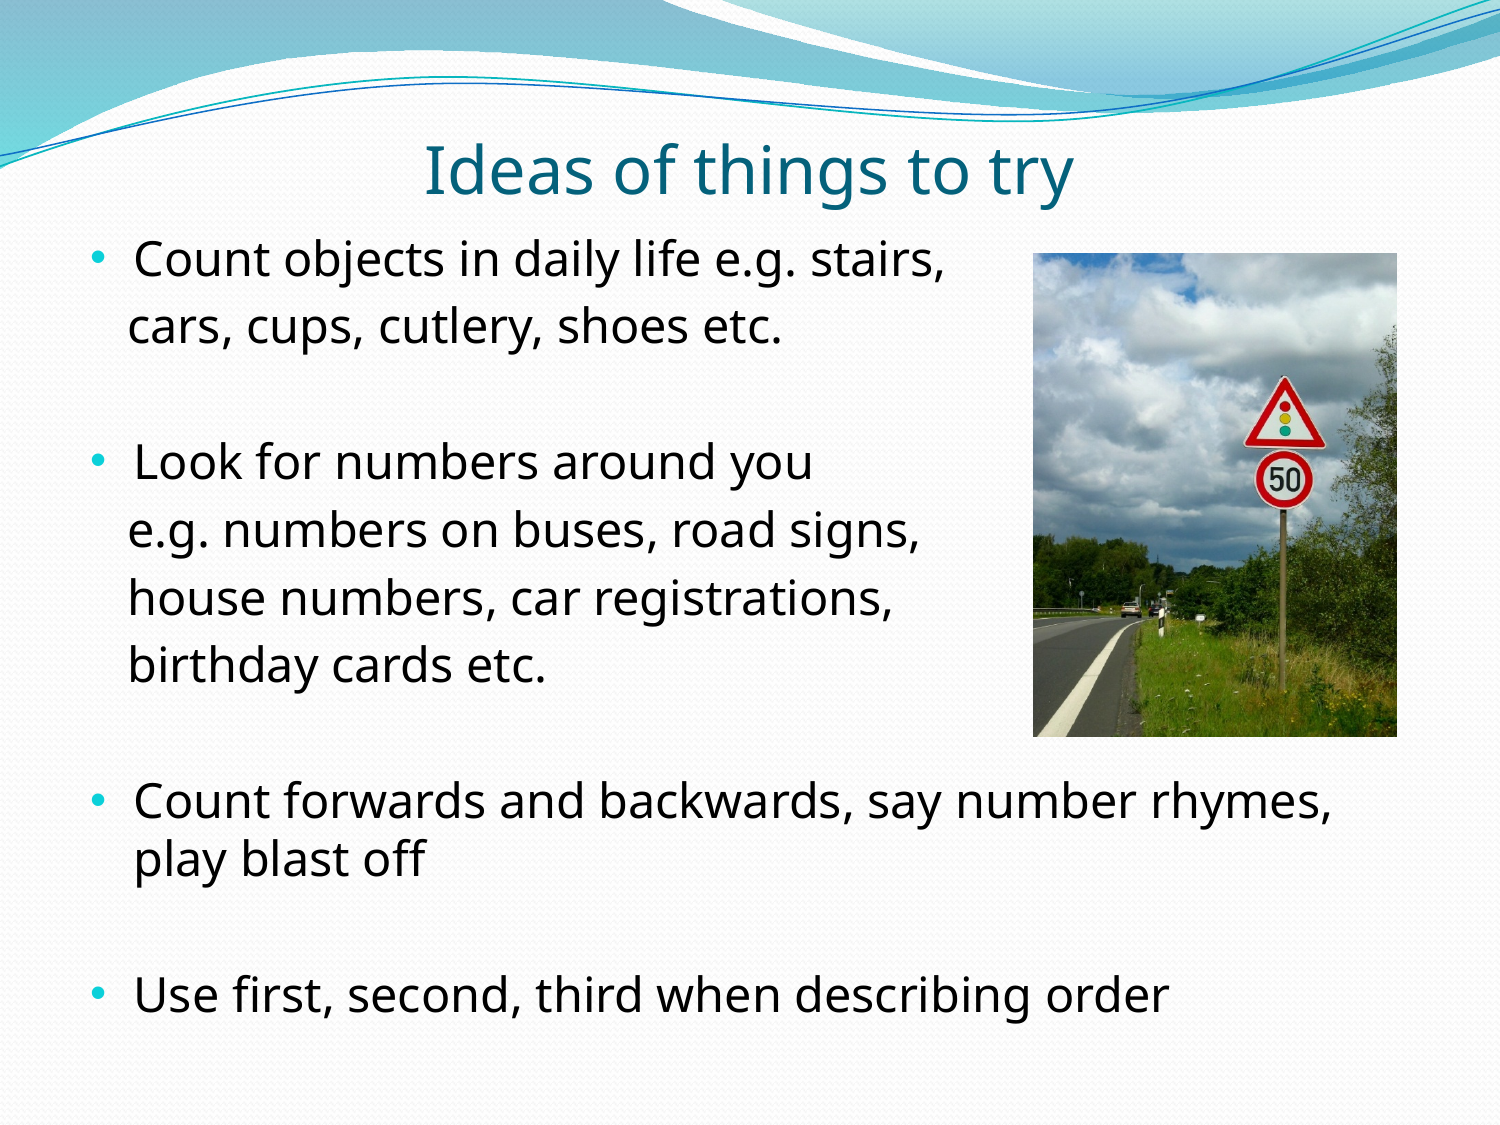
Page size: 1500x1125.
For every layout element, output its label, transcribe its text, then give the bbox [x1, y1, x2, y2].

list Count objects in daily life e.g. stairs, cars, cups, cutlery, shoes etc. Look for numbers around you e.g. numbers on buses, road signs, house numbers, car registrations, birthday cards etc. Count forwards and backwards, say number rhymes, play blast off Use first, second, third when describing order [74, 219, 1426, 1038]
title Ideas of things to try [74, 115, 1426, 209]
picture [1033, 252, 1397, 738]
